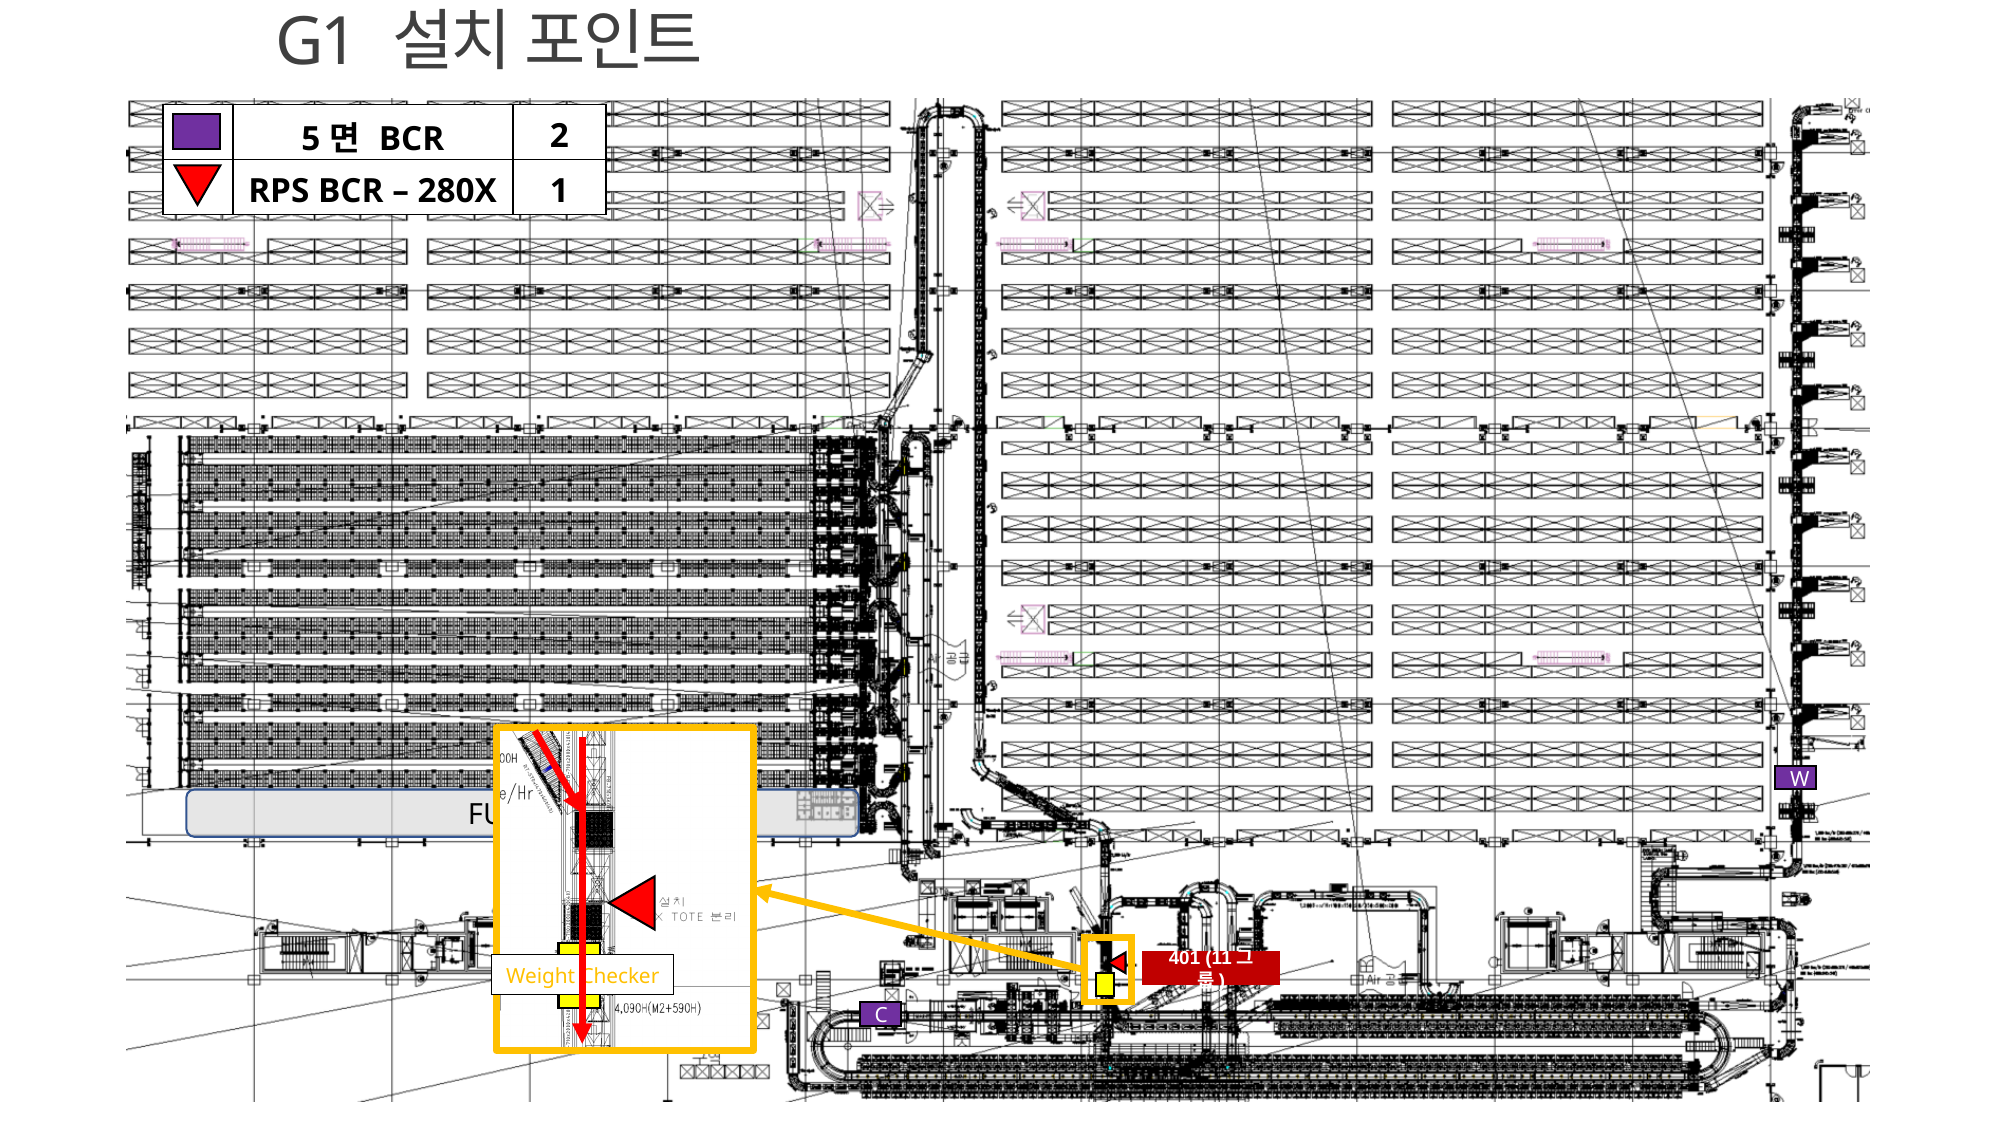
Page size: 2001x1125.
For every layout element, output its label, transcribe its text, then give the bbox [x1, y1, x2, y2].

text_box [534, 730, 583, 814]
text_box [751, 888, 1085, 970]
picture [126, 98, 1870, 1103]
text_box G1 설치 포인트 [275, 0, 735, 79]
